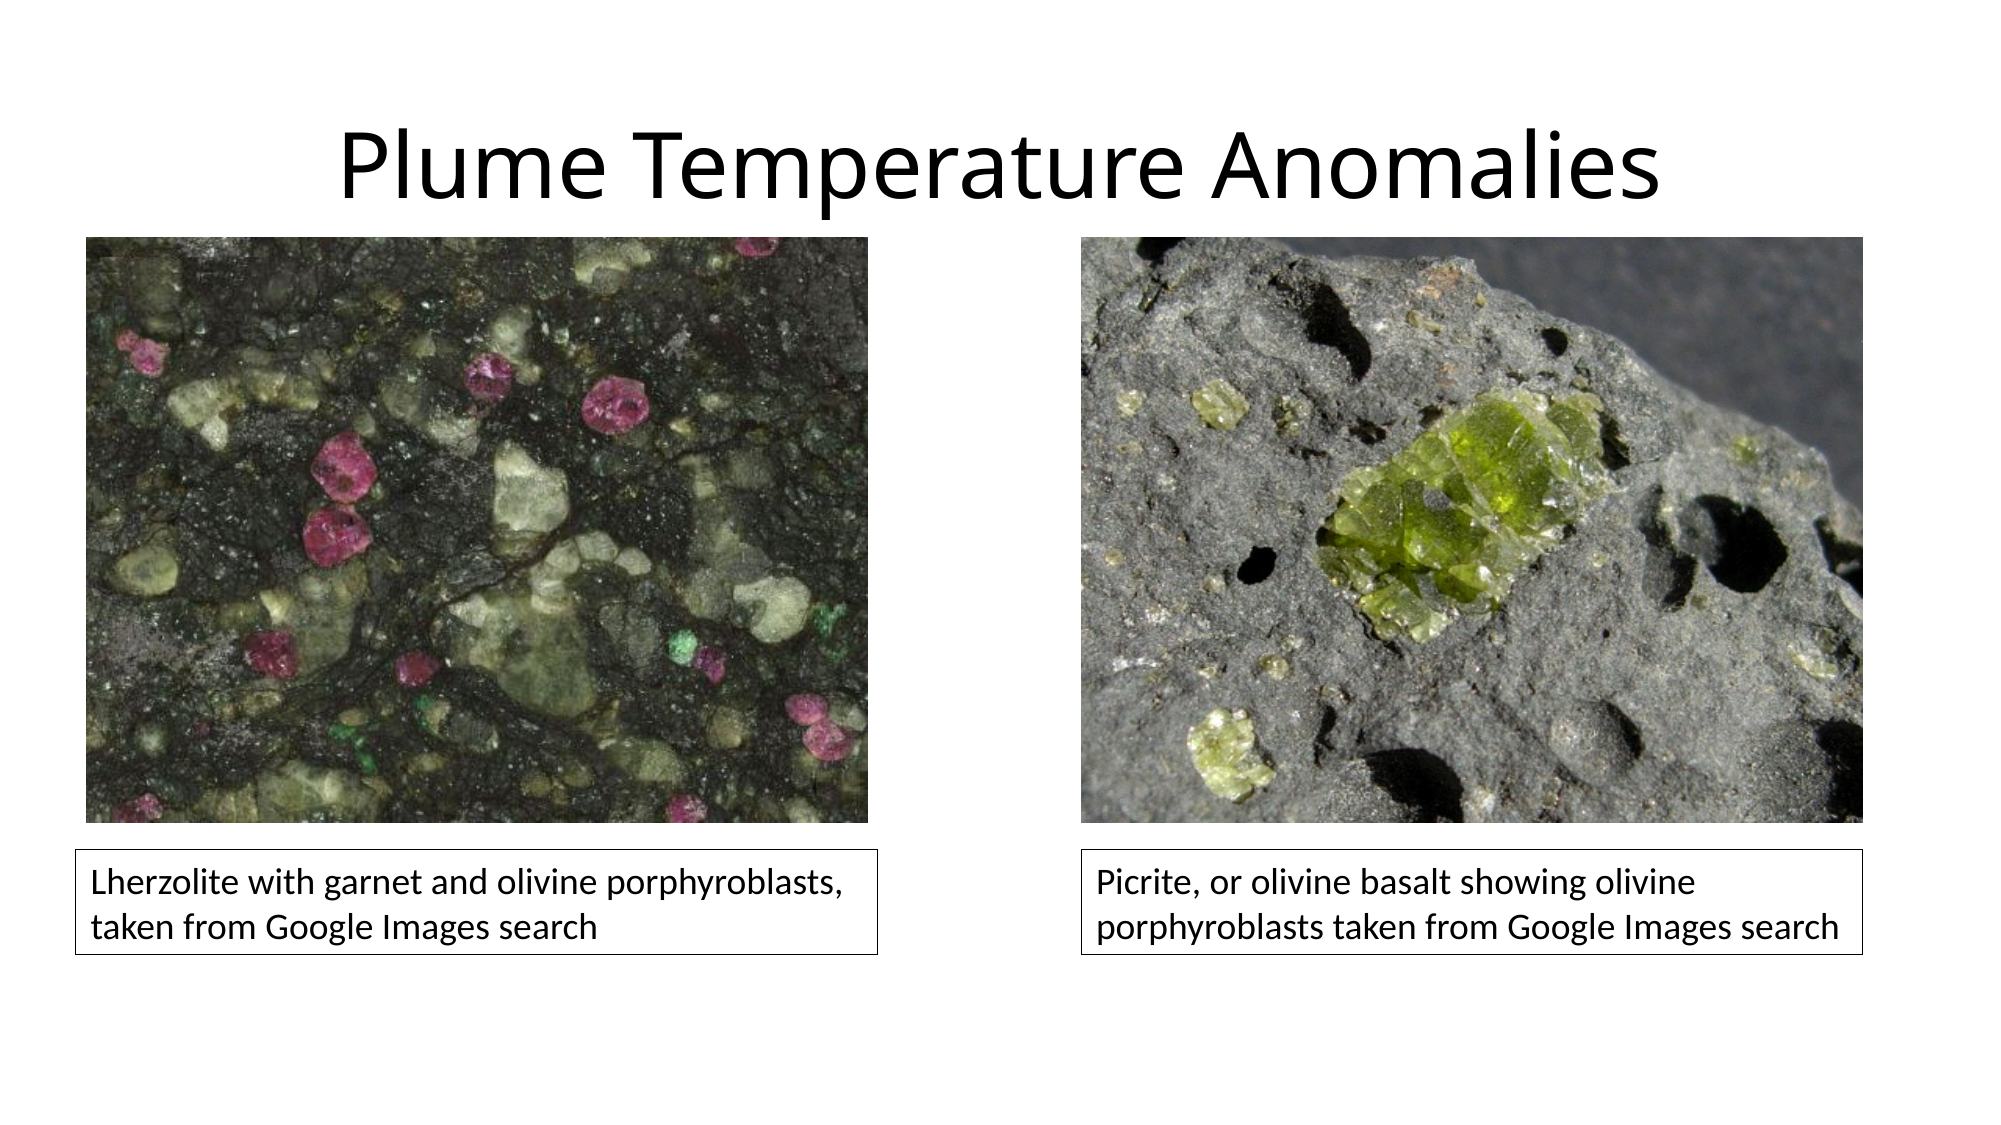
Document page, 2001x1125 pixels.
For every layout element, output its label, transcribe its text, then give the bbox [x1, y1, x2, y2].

picture [86, 237, 868, 824]
title Plume Temperature Anomalies [137, 59, 1863, 278]
picture [1081, 237, 1863, 824]
text_box Picrite, or olivine basalt showing olivine porphyroblasts taken from Google Images search [1081, 849, 1863, 955]
text_box Lherzolite with garnet and olivine porphyroblasts, taken from Google Images search [75, 849, 878, 955]
